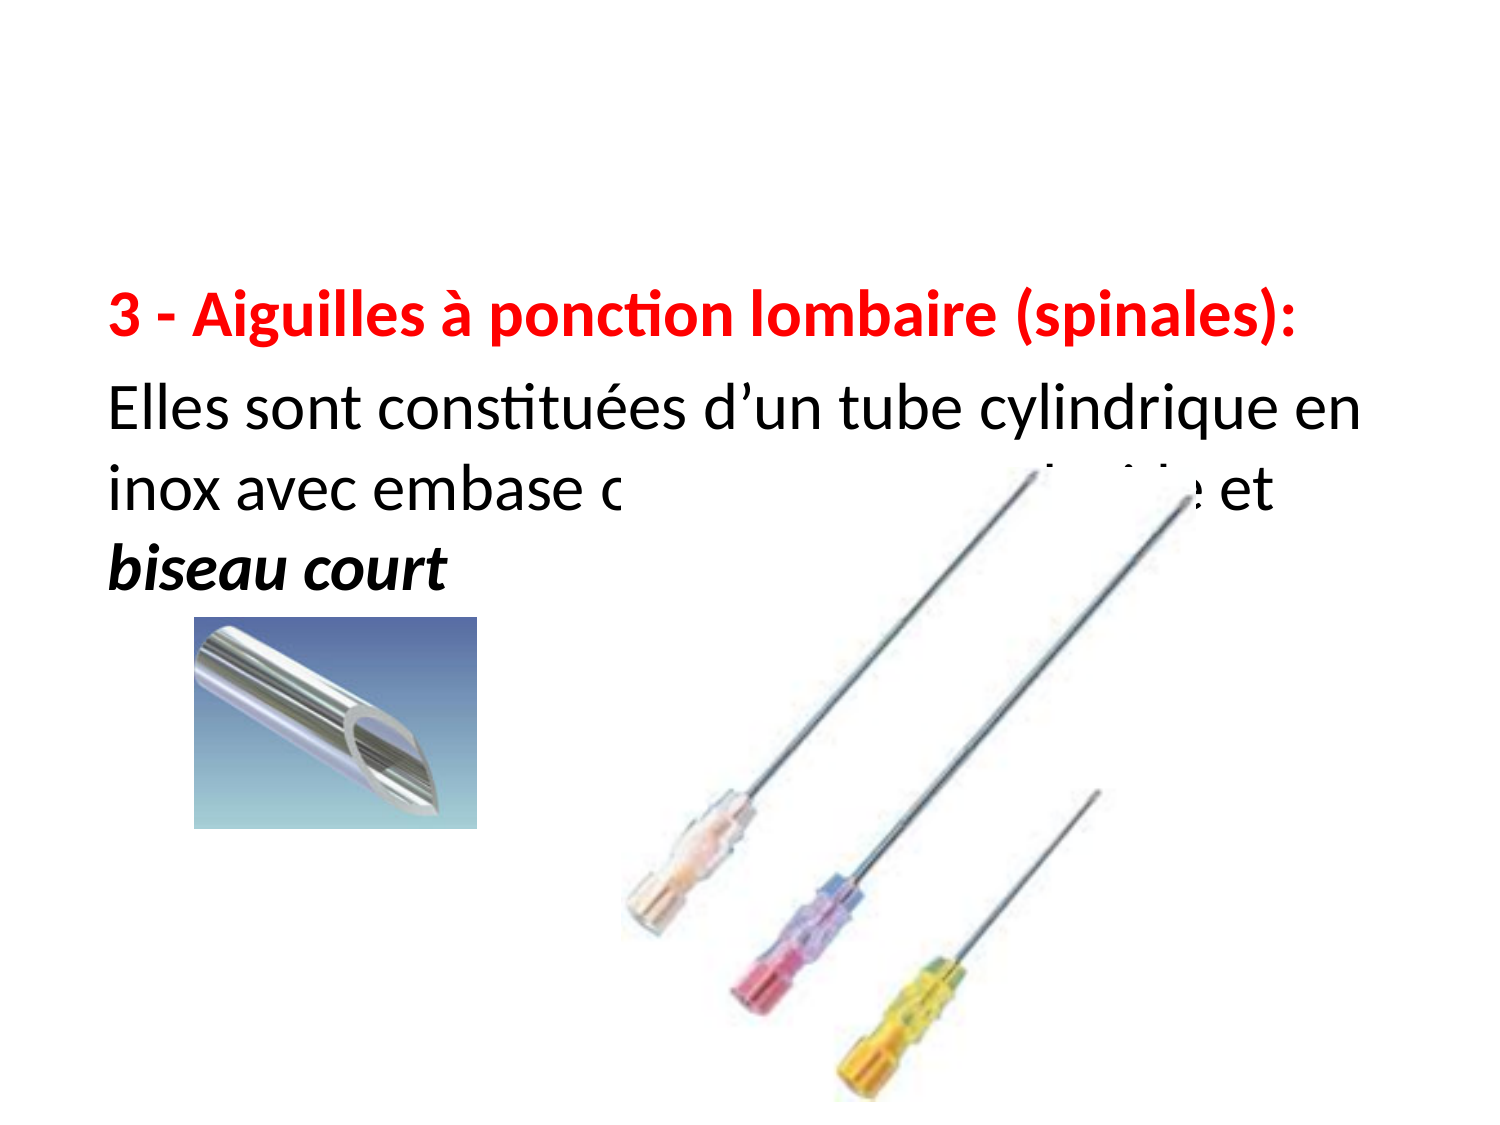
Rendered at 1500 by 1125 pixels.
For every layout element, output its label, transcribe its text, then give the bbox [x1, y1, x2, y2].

picture [194, 617, 477, 829]
list 3 - Aiguilles à ponction lombaire (spinales): Elles sont constituées d’un tube cylindrique en inox avec embase opaque ou translucide et biseau court [75, 262, 1425, 1005]
picture [620, 466, 1196, 1102]
